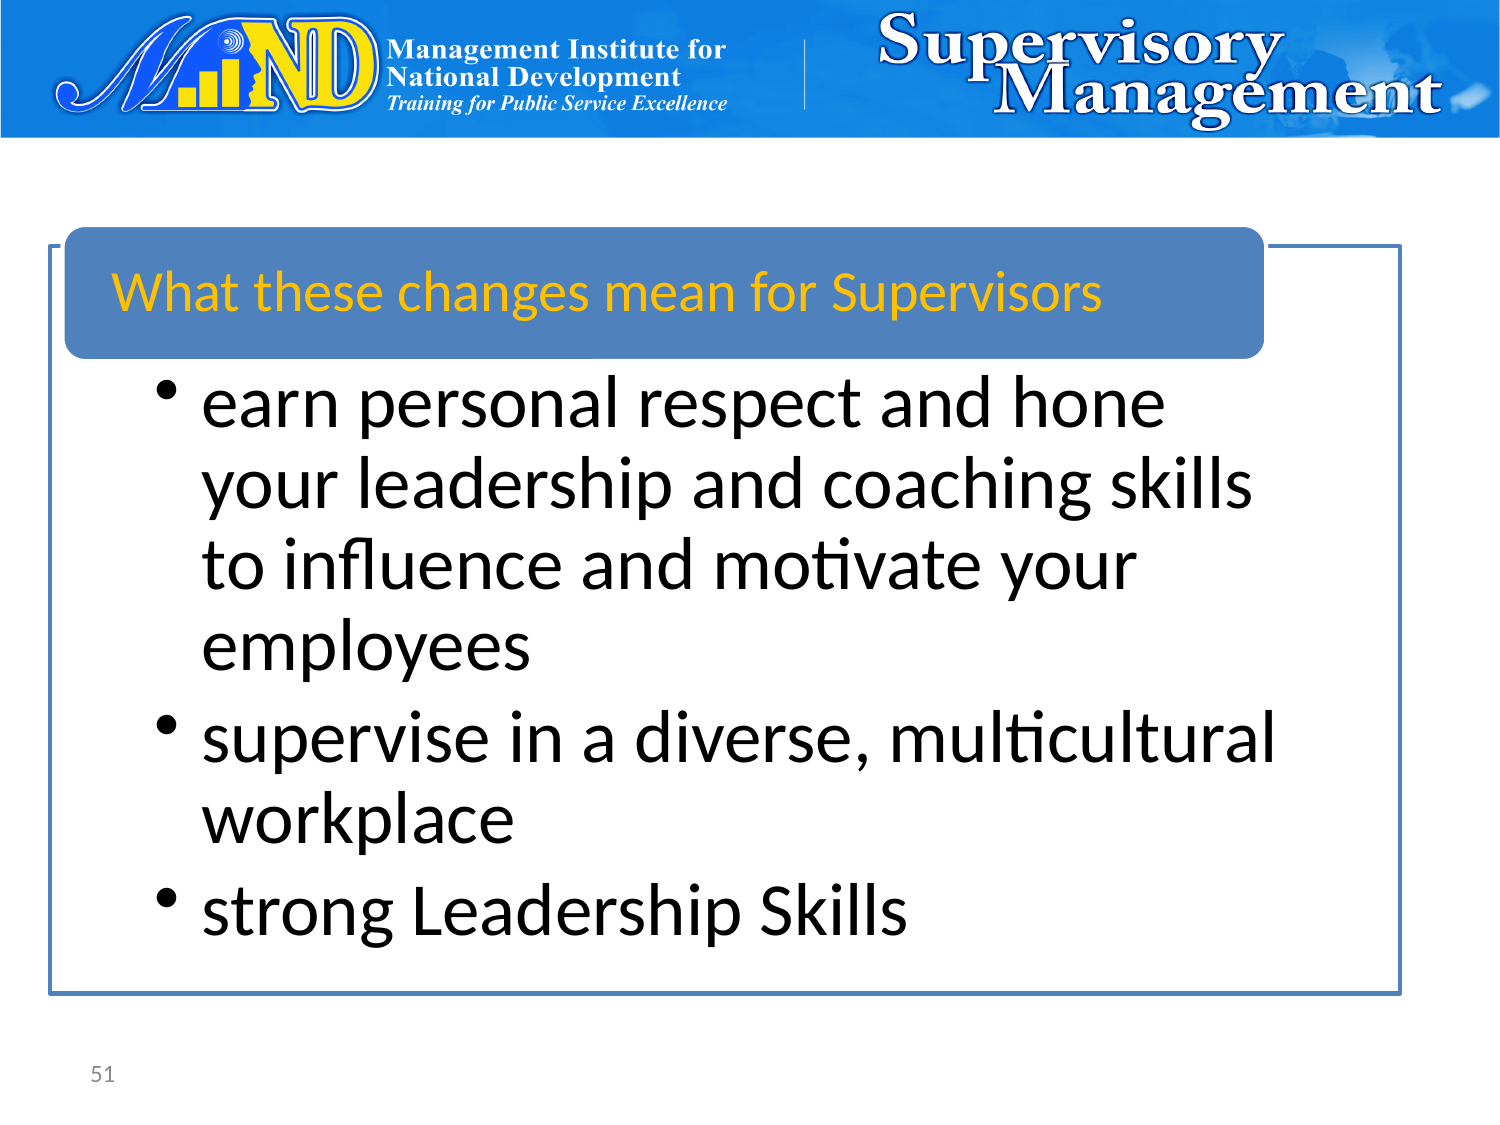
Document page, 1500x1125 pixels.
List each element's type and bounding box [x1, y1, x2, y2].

text_box [49, 224, 1401, 1100]
picture [0, 0, 1500, 138]
